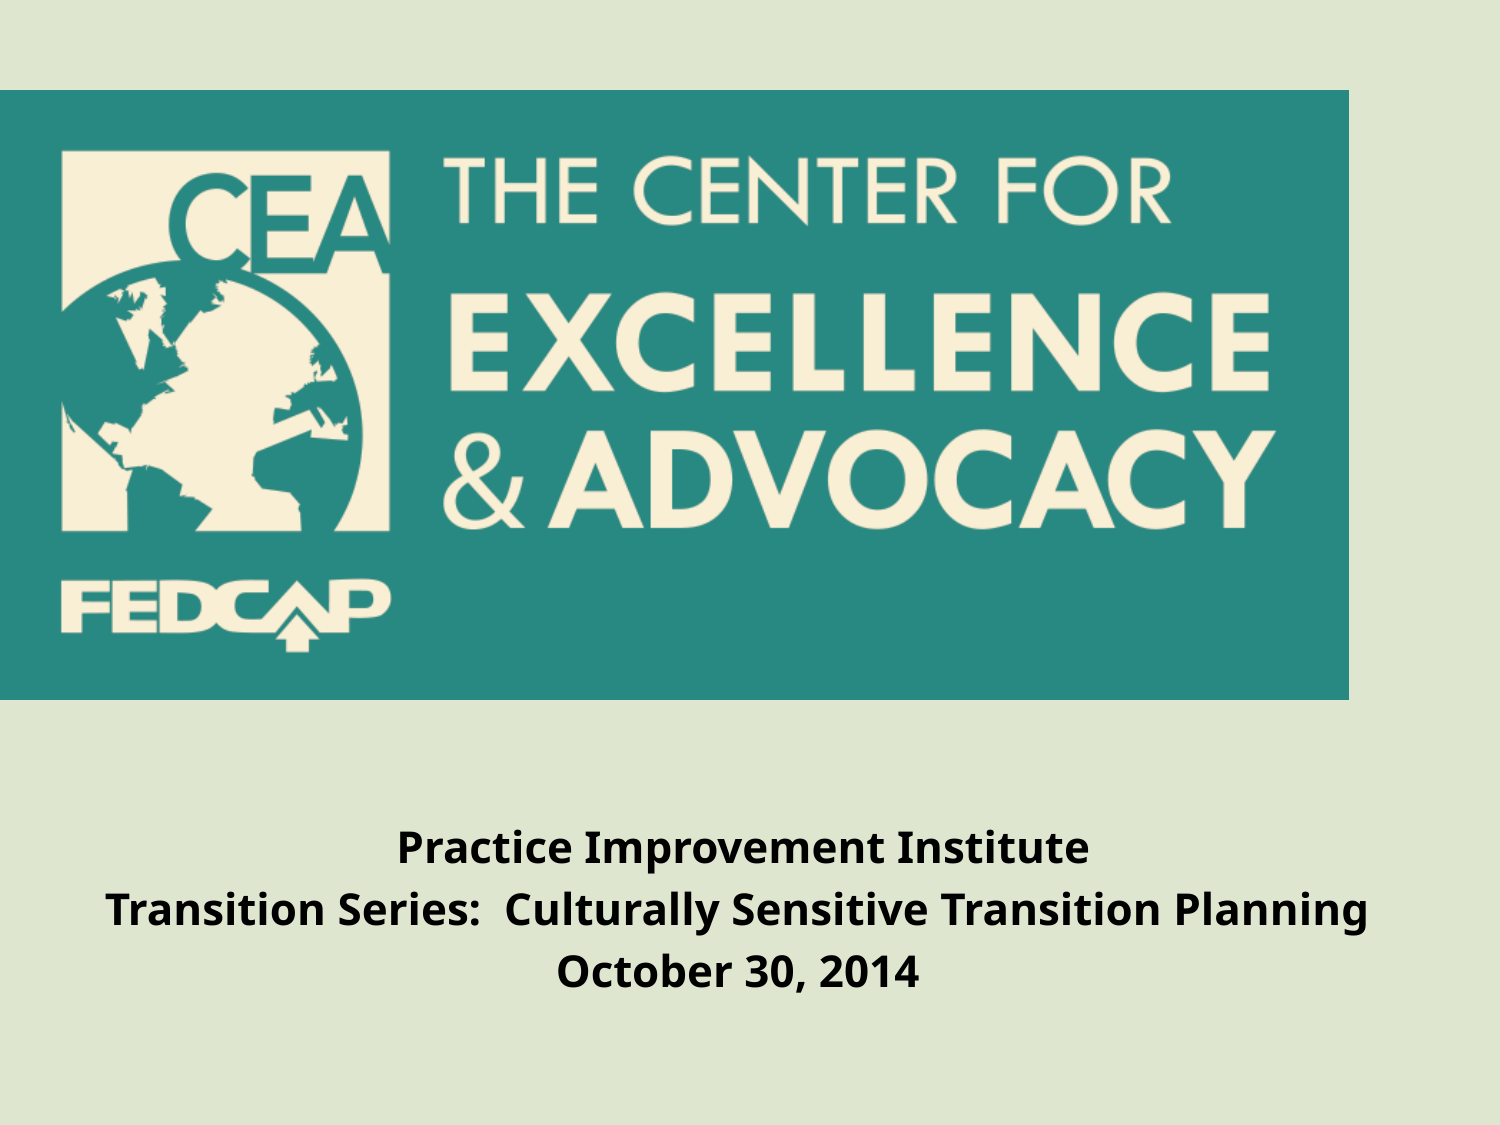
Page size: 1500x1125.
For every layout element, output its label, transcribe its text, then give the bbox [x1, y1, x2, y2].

subtitle Practice Improvement Institute Transition Series: Culturally Sensitive Transition Planning October 30, 2014 [87, 812, 1400, 1018]
picture [0, 90, 1350, 701]
